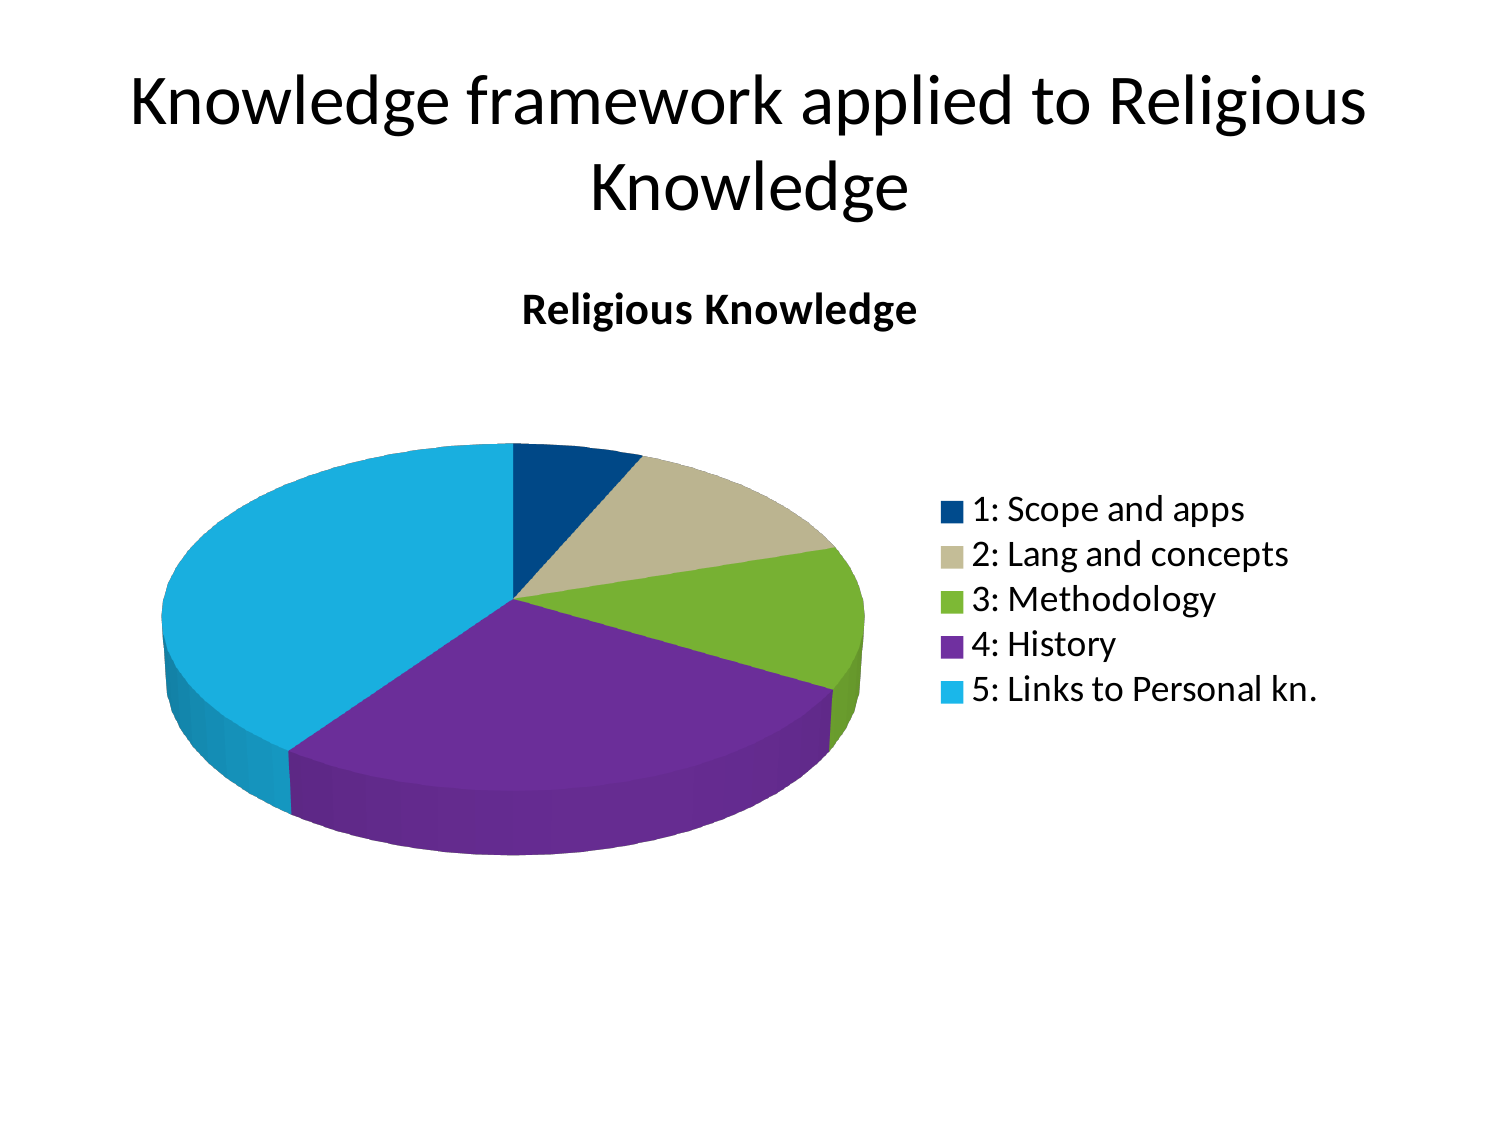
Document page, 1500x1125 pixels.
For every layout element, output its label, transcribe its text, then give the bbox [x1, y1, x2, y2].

chart [96, 254, 1344, 951]
title Knowledge framework applied to Religious Knowledge [75, 45, 1425, 233]
